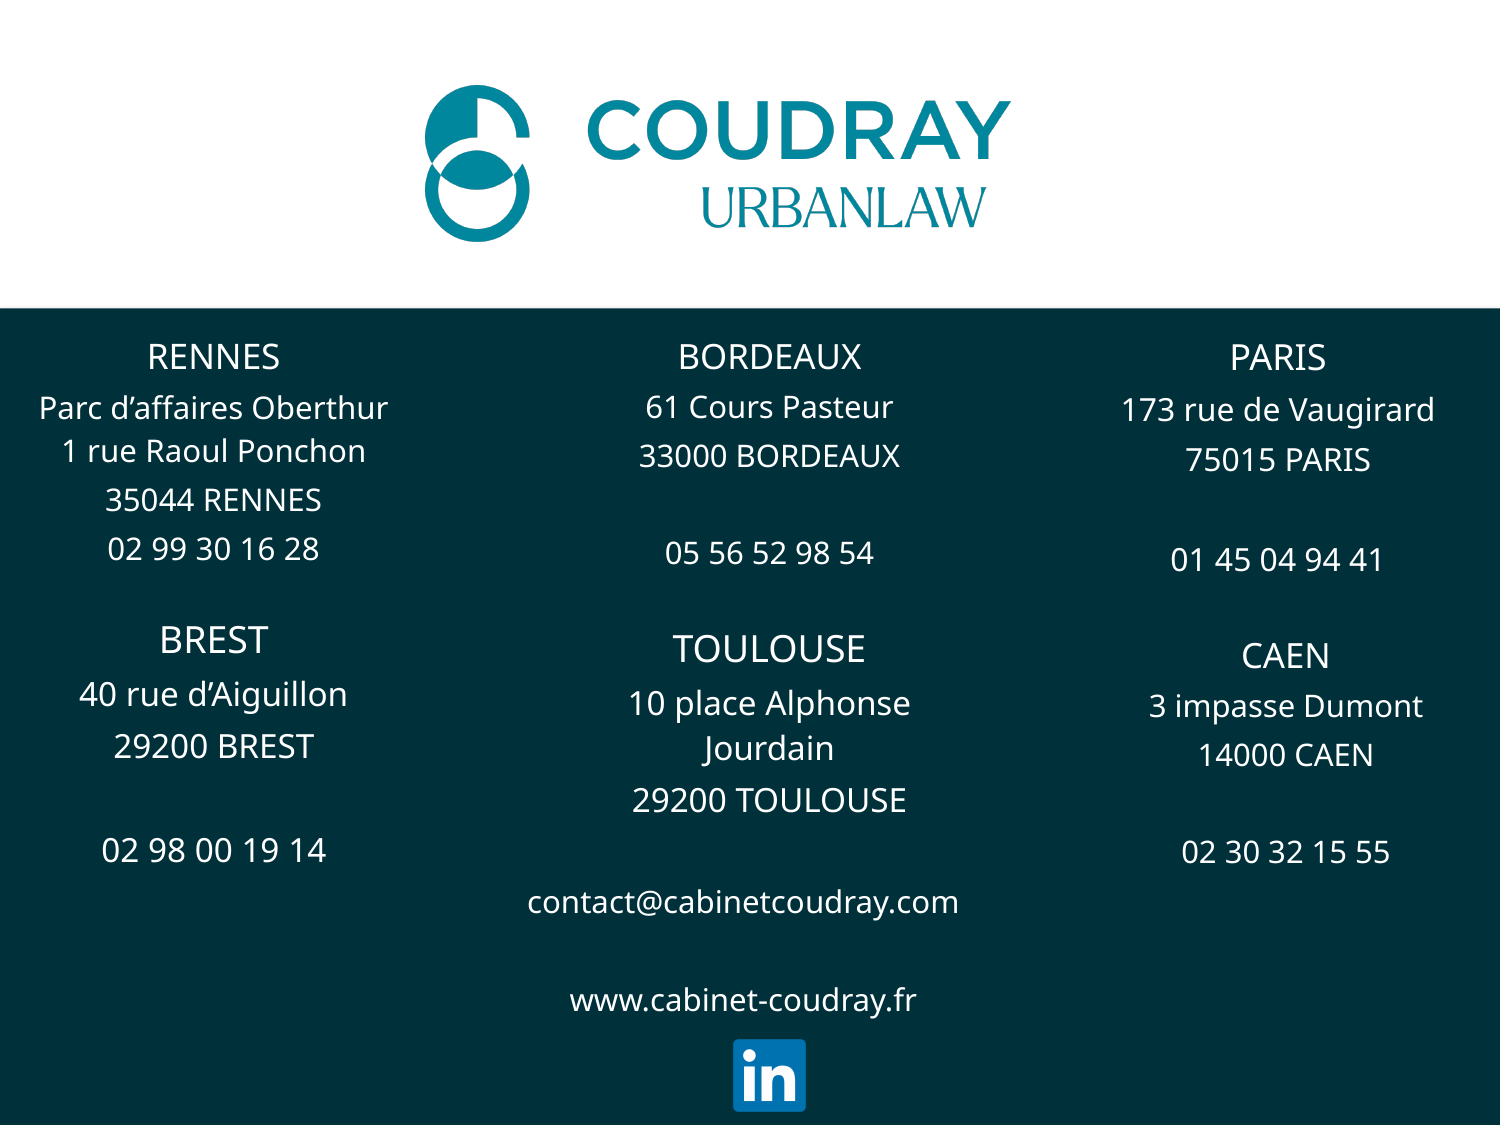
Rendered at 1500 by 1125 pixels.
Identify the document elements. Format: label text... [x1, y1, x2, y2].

list Brest 40 rue d’Aiguillon 29200 BREST 02 98 00 19 14 [53, 606, 375, 882]
text_box Bordeaux 61 Cours Pasteur 33000 BORDEAUX 05 56 52 98 54 [608, 324, 931, 583]
list Caen 3 impasse Dumont 14000 CAEN 02 30 32 15 55 [1125, 623, 1447, 882]
list contact@cabinetcoudray.com www.cabinet-coudray.fr [398, 872, 1089, 1029]
picture [425, 85, 1011, 242]
picture [735, 1041, 804, 1110]
list Rennes Parc d’affaires Oberthur 1 rue Raoul Ponchon 35044 RENNES 02 99 30 16 28 [21, 324, 407, 582]
text_box Toulouse 10 place Alphonse Jourdain 29200 TOULOUSE [593, 614, 946, 891]
list Paris 173 rue de Vaugirard 75015 PARIS 01 45 04 94 41 [1093, 324, 1463, 590]
